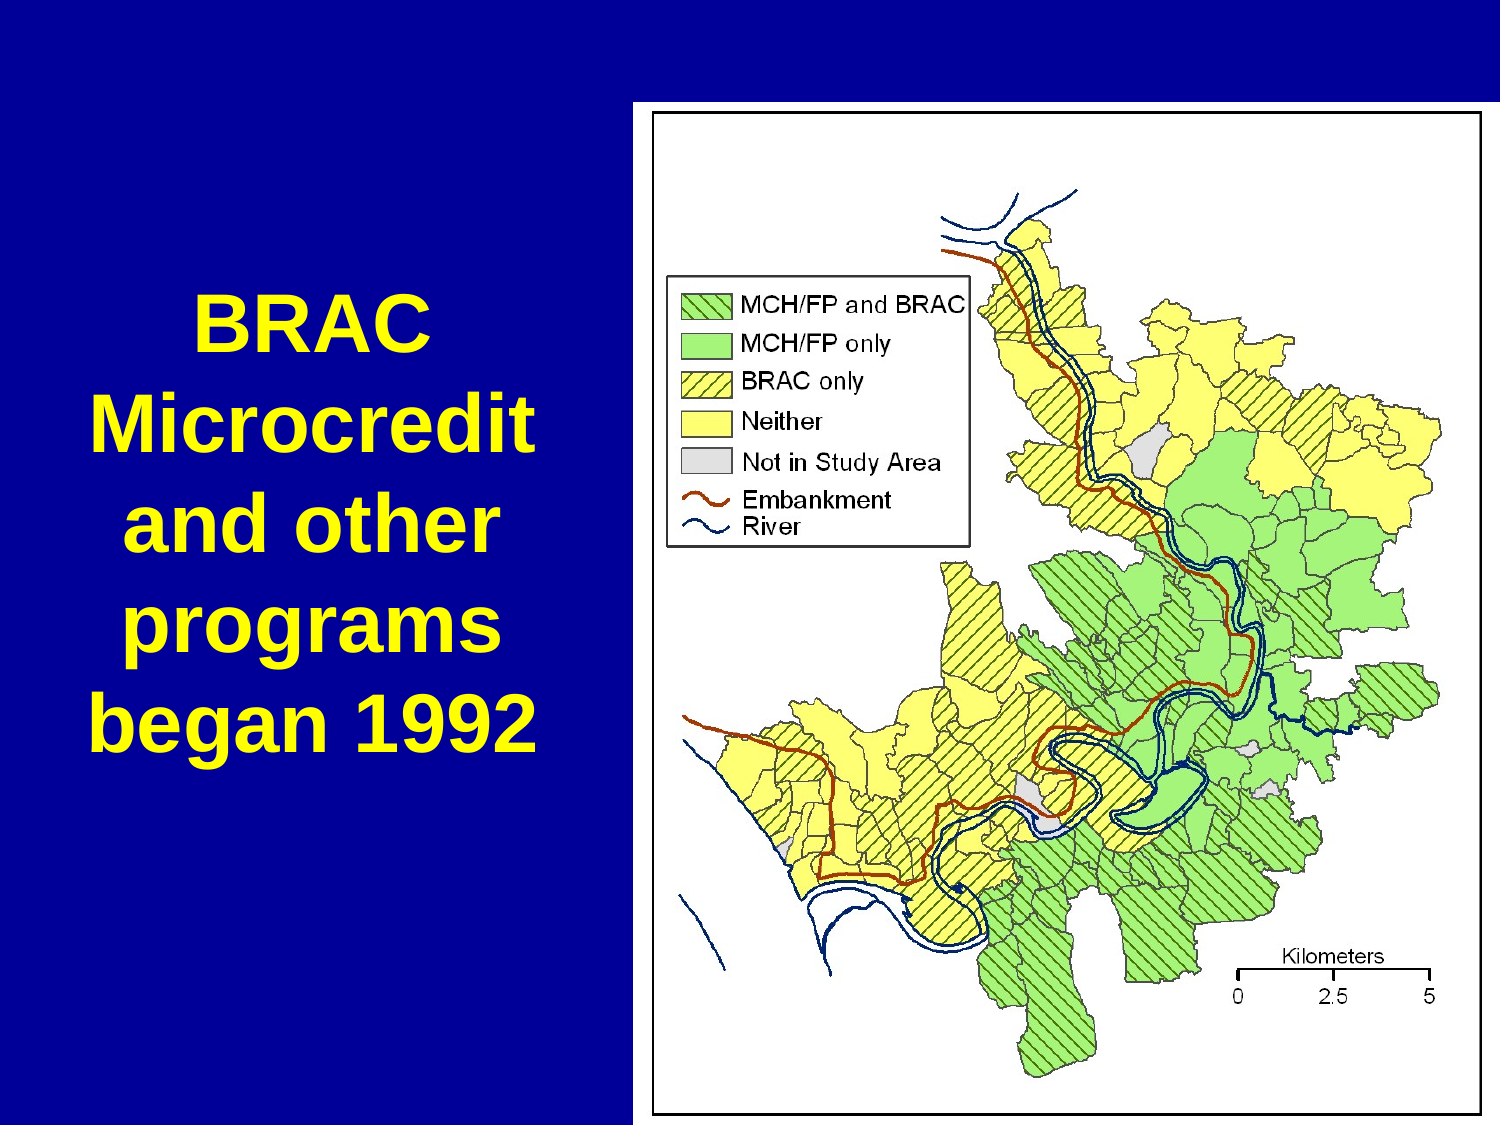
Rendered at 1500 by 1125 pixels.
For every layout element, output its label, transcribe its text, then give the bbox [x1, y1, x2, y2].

picture [632, 102, 1500, 1125]
title BRAC Microcredit and other programs began 1992 [0, 424, 626, 613]
